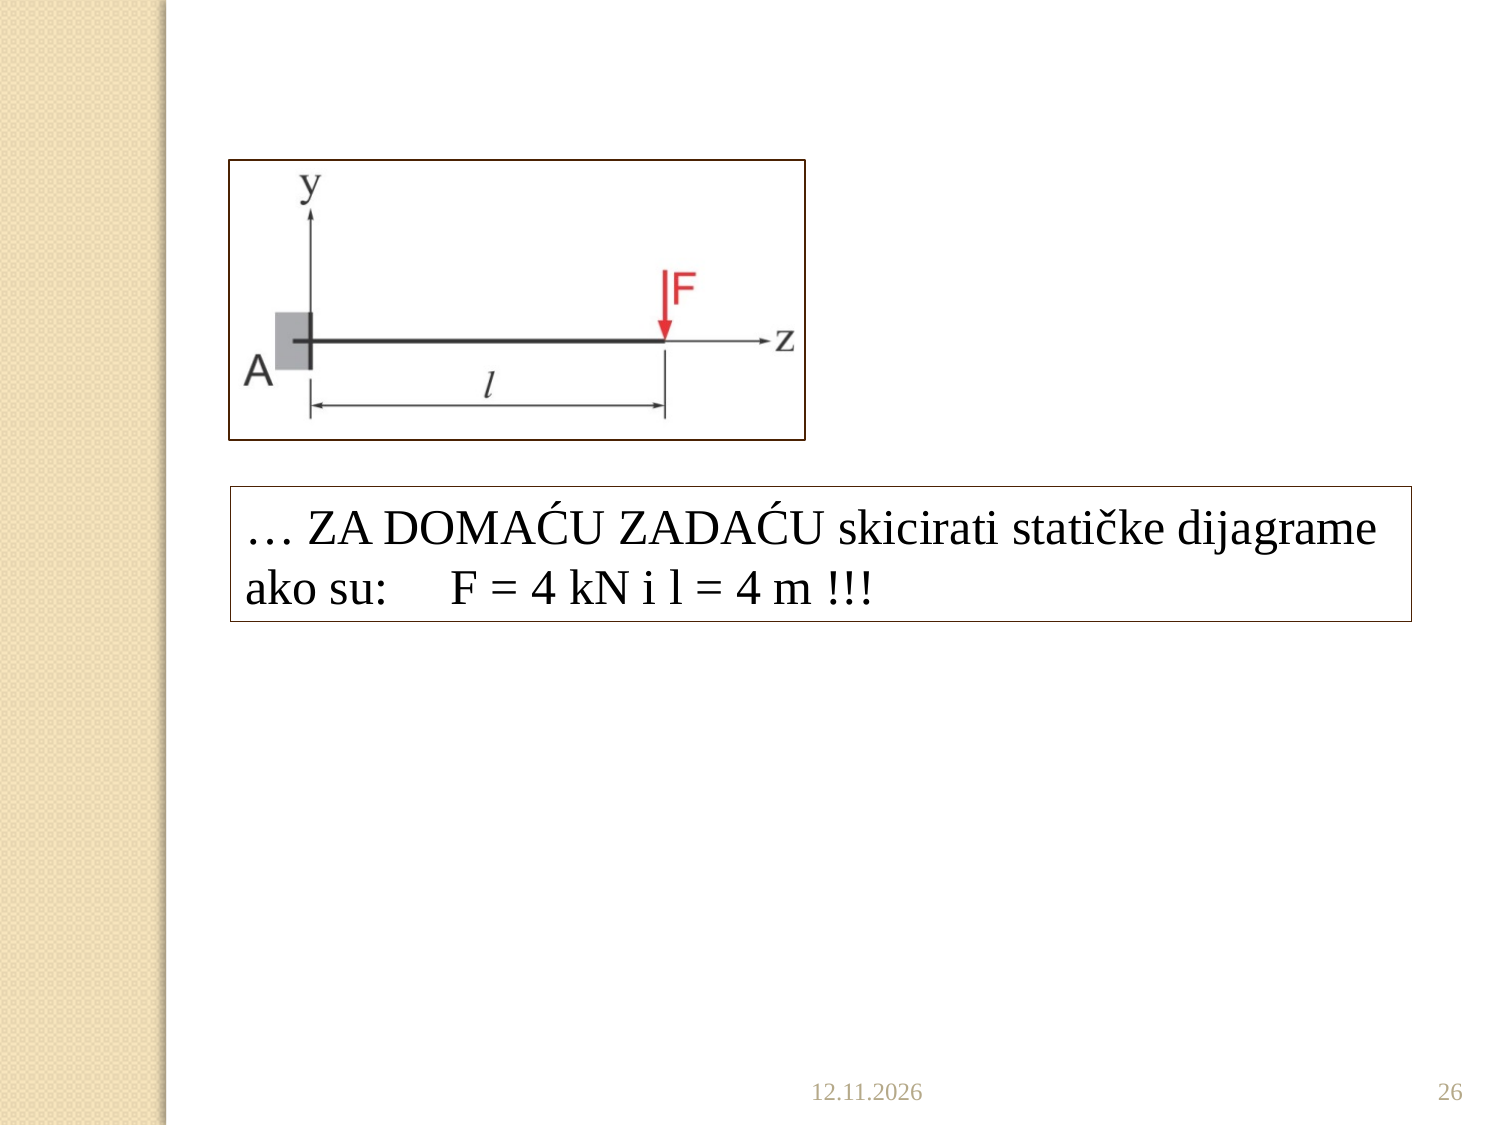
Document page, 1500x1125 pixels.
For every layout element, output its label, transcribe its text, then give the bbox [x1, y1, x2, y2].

text_box … ZA DOMAĆU ZADAĆU skicirati statičke dijagrame ako su: F = 4 kN i l = 4 m !!! [230, 486, 1412, 622]
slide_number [587, 1034, 938, 1113]
slide_number 26 [1413, 1034, 1488, 1113]
picture [229, 160, 805, 440]
